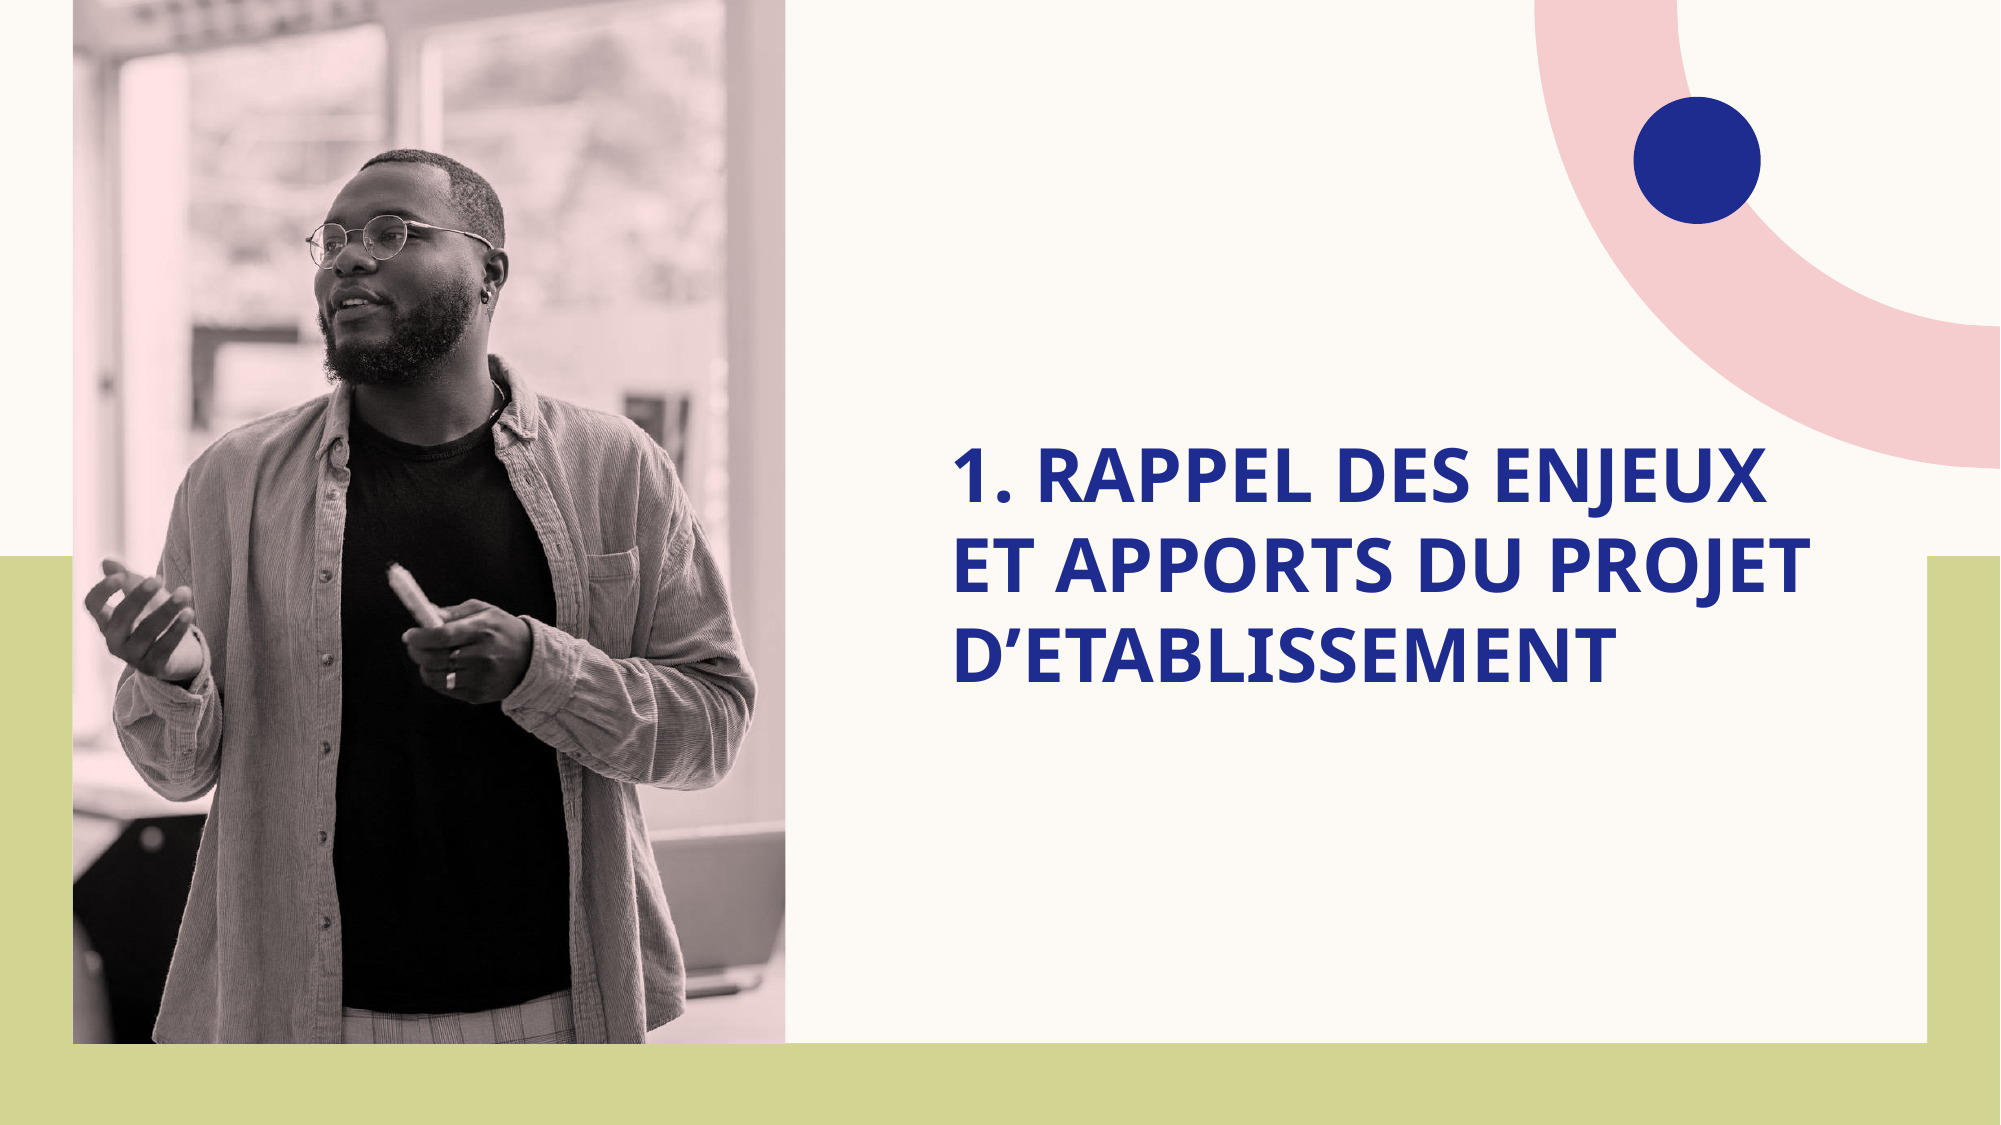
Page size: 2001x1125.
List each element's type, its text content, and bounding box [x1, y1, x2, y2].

picture [72, 0, 786, 1044]
title 1. Rappel des enjeux et apports du projet d’etablissement [935, 174, 1875, 952]
